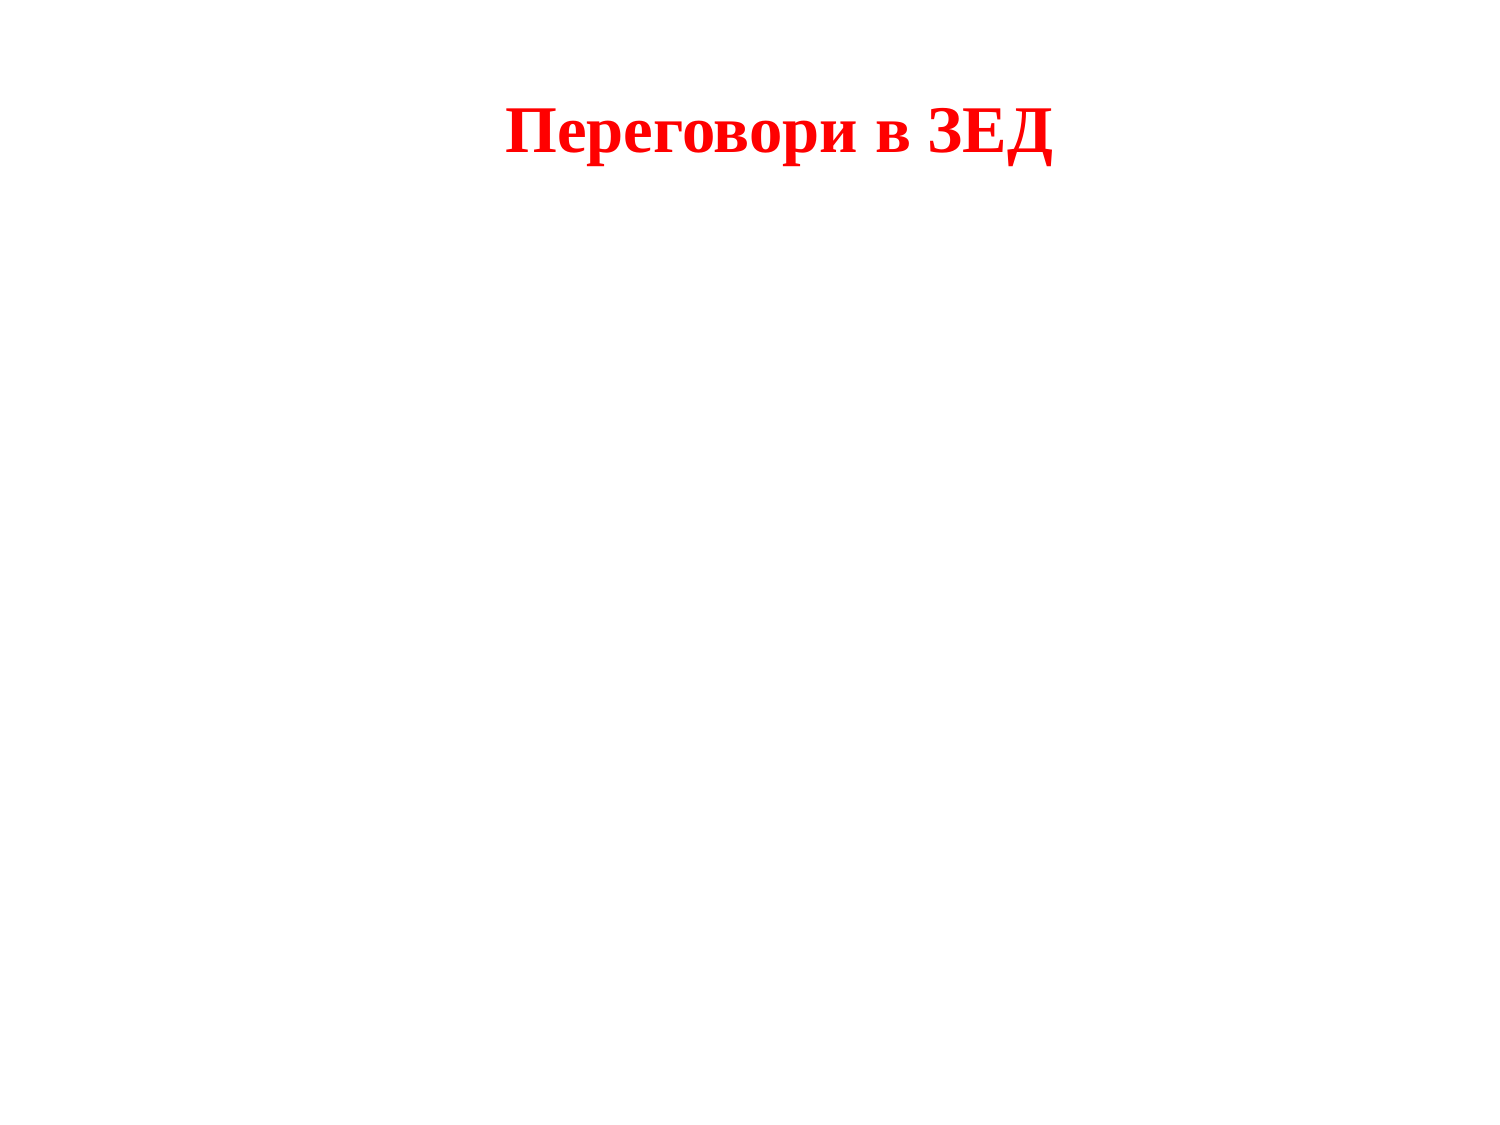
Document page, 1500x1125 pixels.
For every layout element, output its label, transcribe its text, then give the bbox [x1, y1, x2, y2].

subtitle Переговори в ЗЕД [112, 78, 1447, 220]
